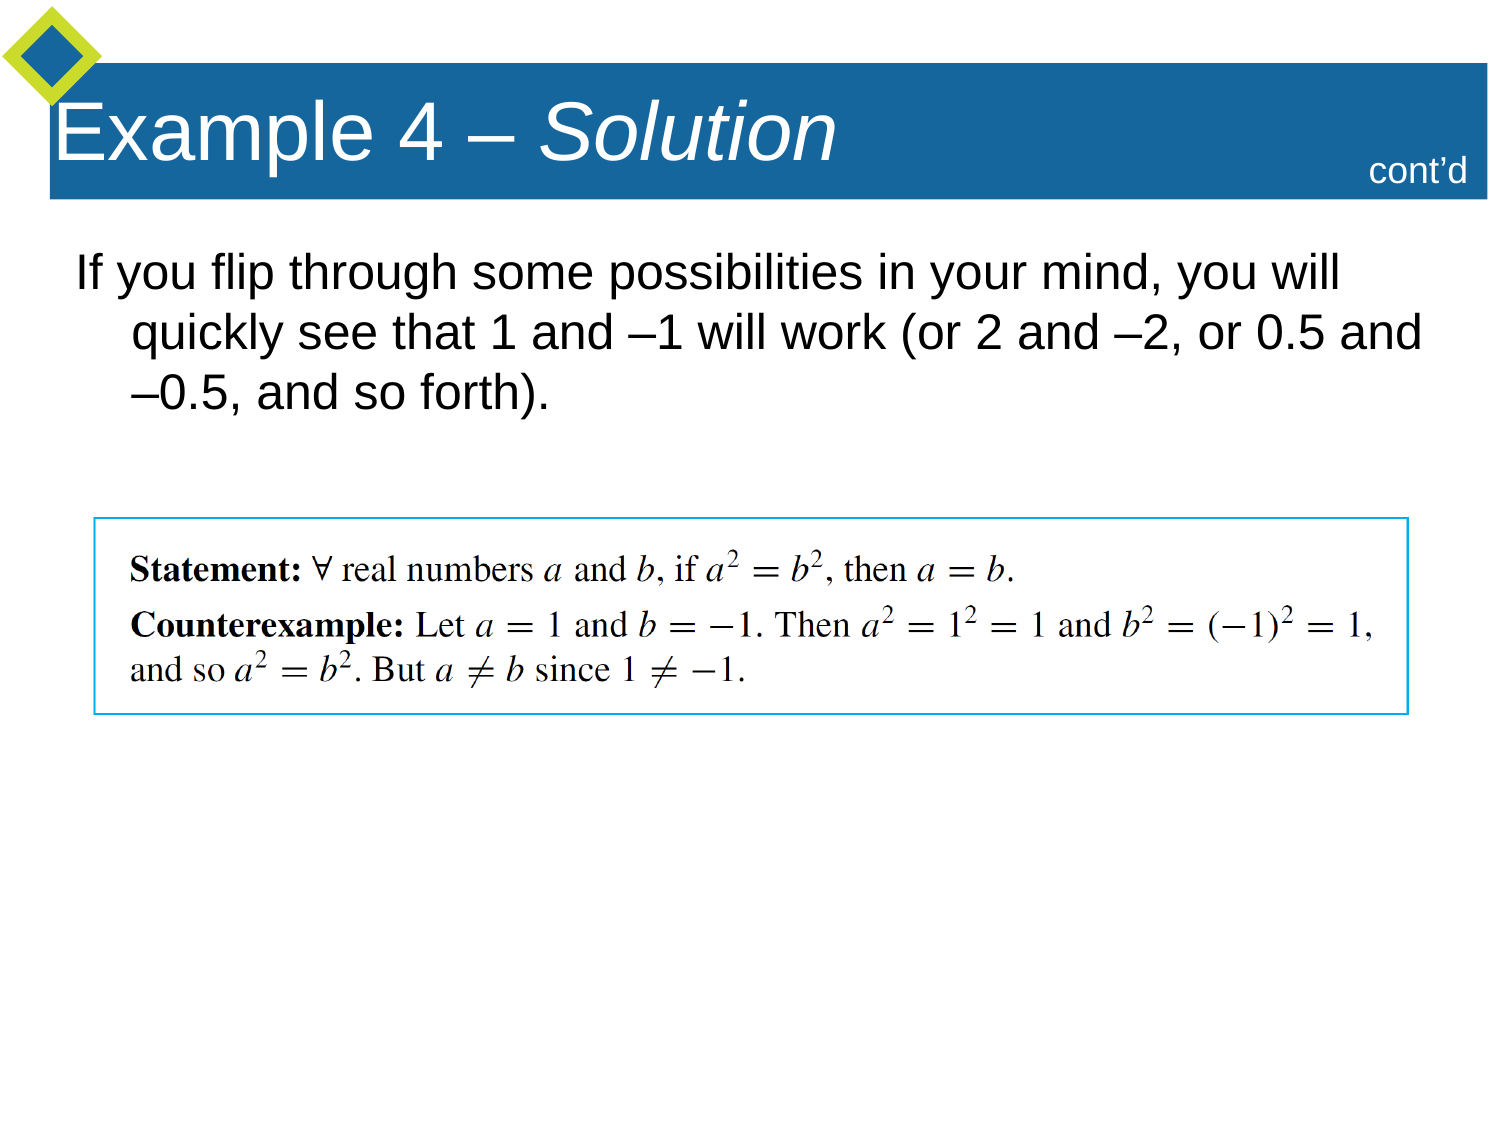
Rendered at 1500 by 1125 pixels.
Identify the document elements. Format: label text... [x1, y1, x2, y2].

title Example 4 – Solution [52, 33, 1403, 221]
list If you flip through some possibilities in your mind, you will quickly see that 1 and –1 will work (or 2 and –2, or 0.5 and –0.5, and so forth). [75, 239, 1425, 1103]
picture [89, 512, 1413, 721]
text_box cont’d [1360, 138, 1476, 198]
